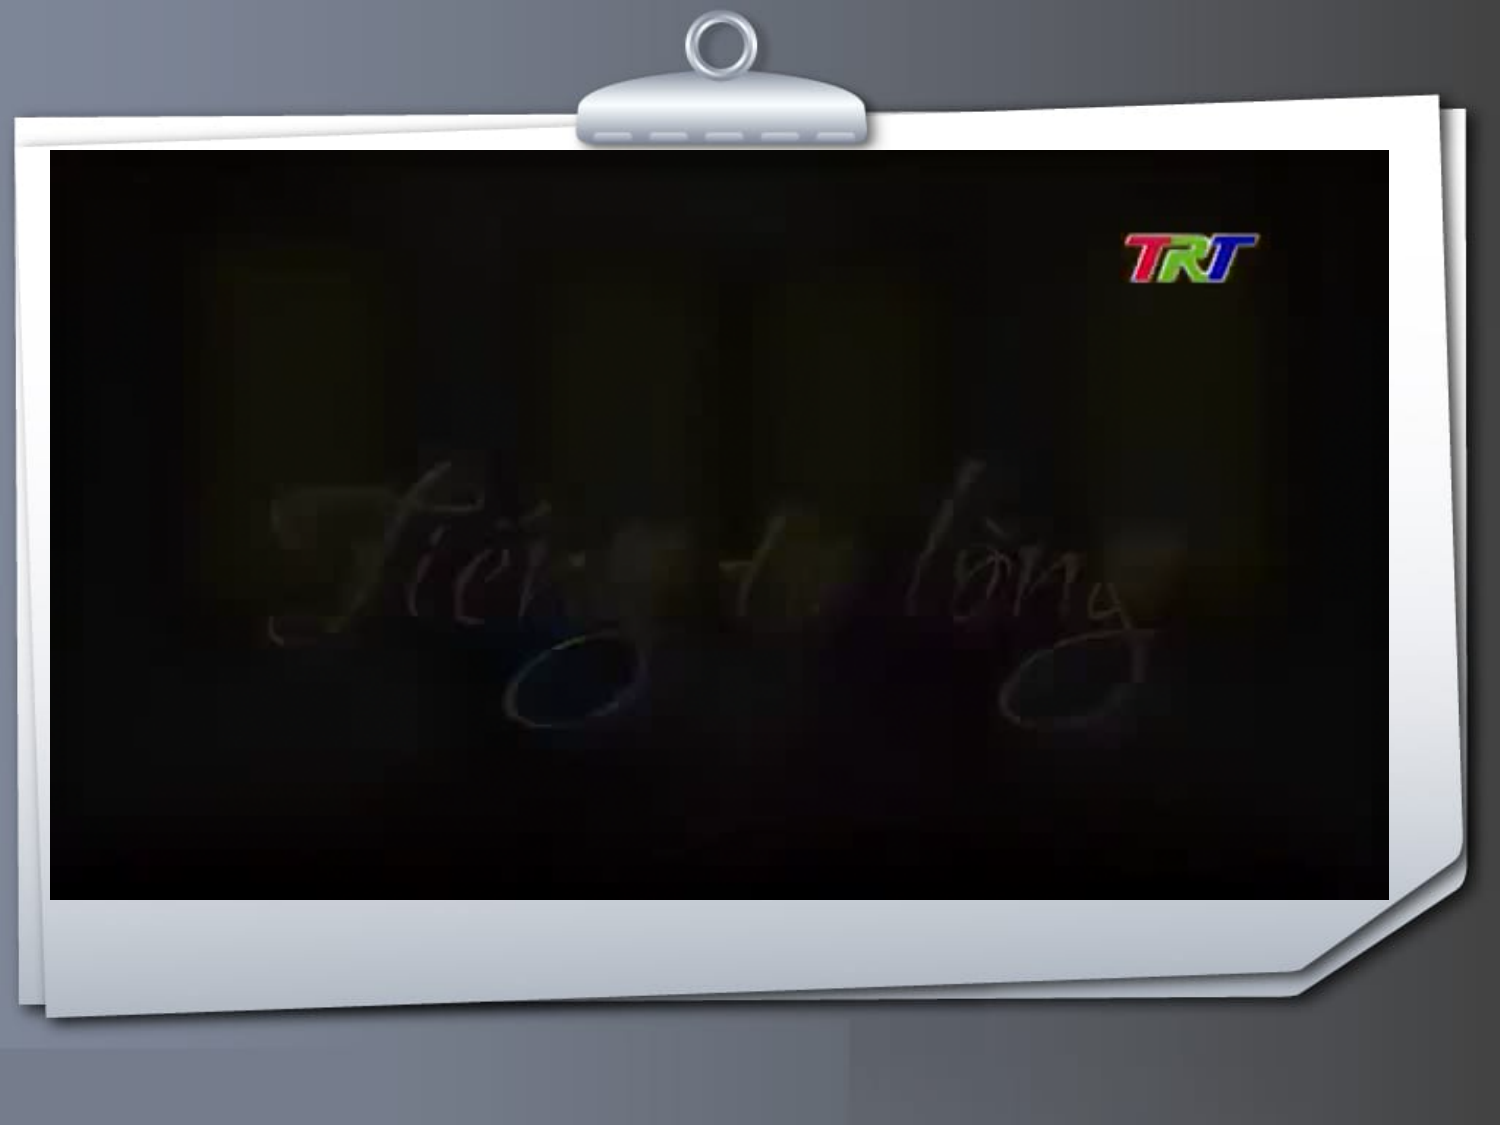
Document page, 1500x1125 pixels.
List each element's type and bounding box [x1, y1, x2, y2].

text_box [49, 149, 1390, 901]
picture [0, 0, 1500, 1125]
